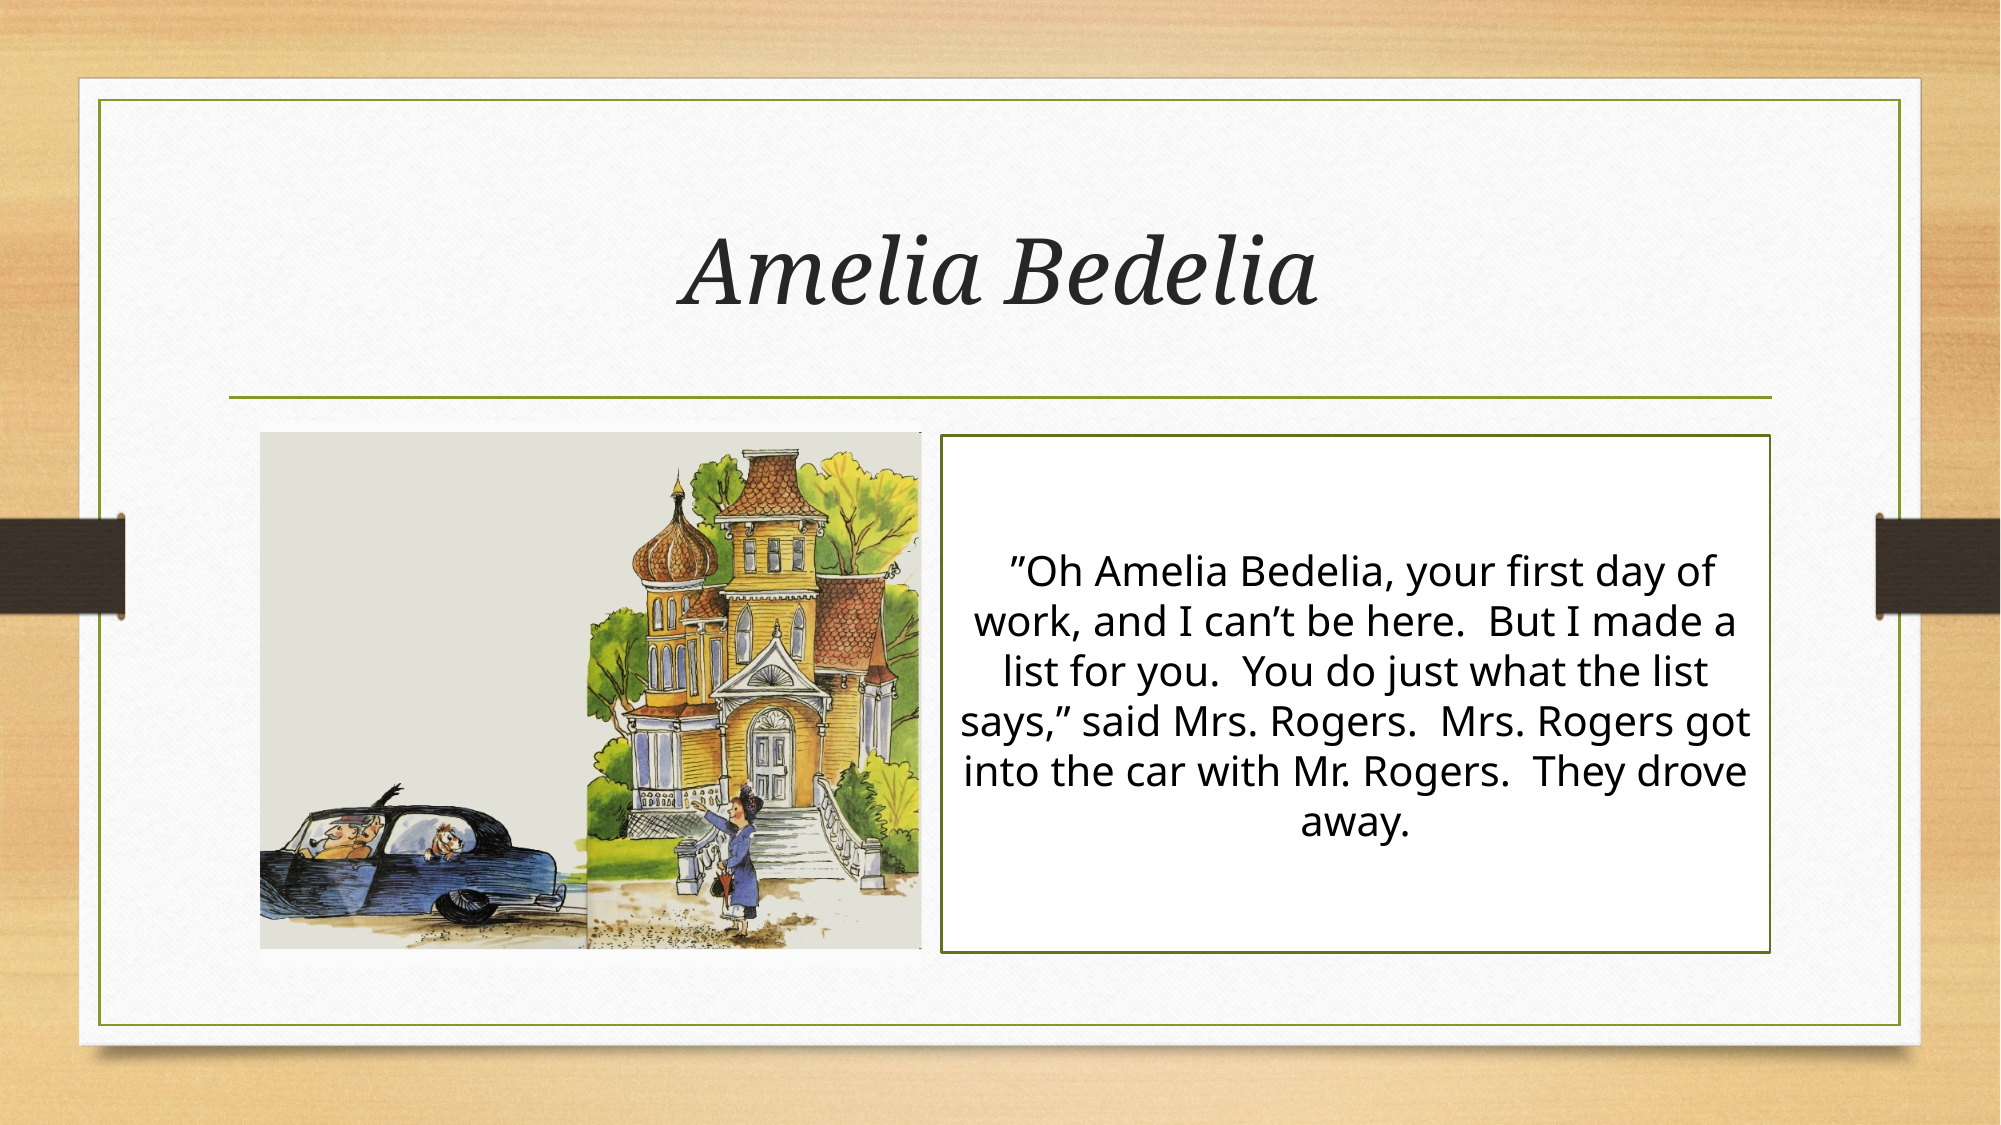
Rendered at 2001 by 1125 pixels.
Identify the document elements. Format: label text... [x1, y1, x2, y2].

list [259, 421, 922, 967]
picture [0, 0, 2001, 1125]
text_box “”Oh Amelia Bedelia, your first day of work, and I can’t be here. But I made a list for you. You do just what the list says,” said Mrs. Rogers. Mrs. Rogers got into the car with Mr. Rogers. They drove away. [940, 434, 1771, 954]
title Amelia Bedelia [212, 161, 1788, 375]
